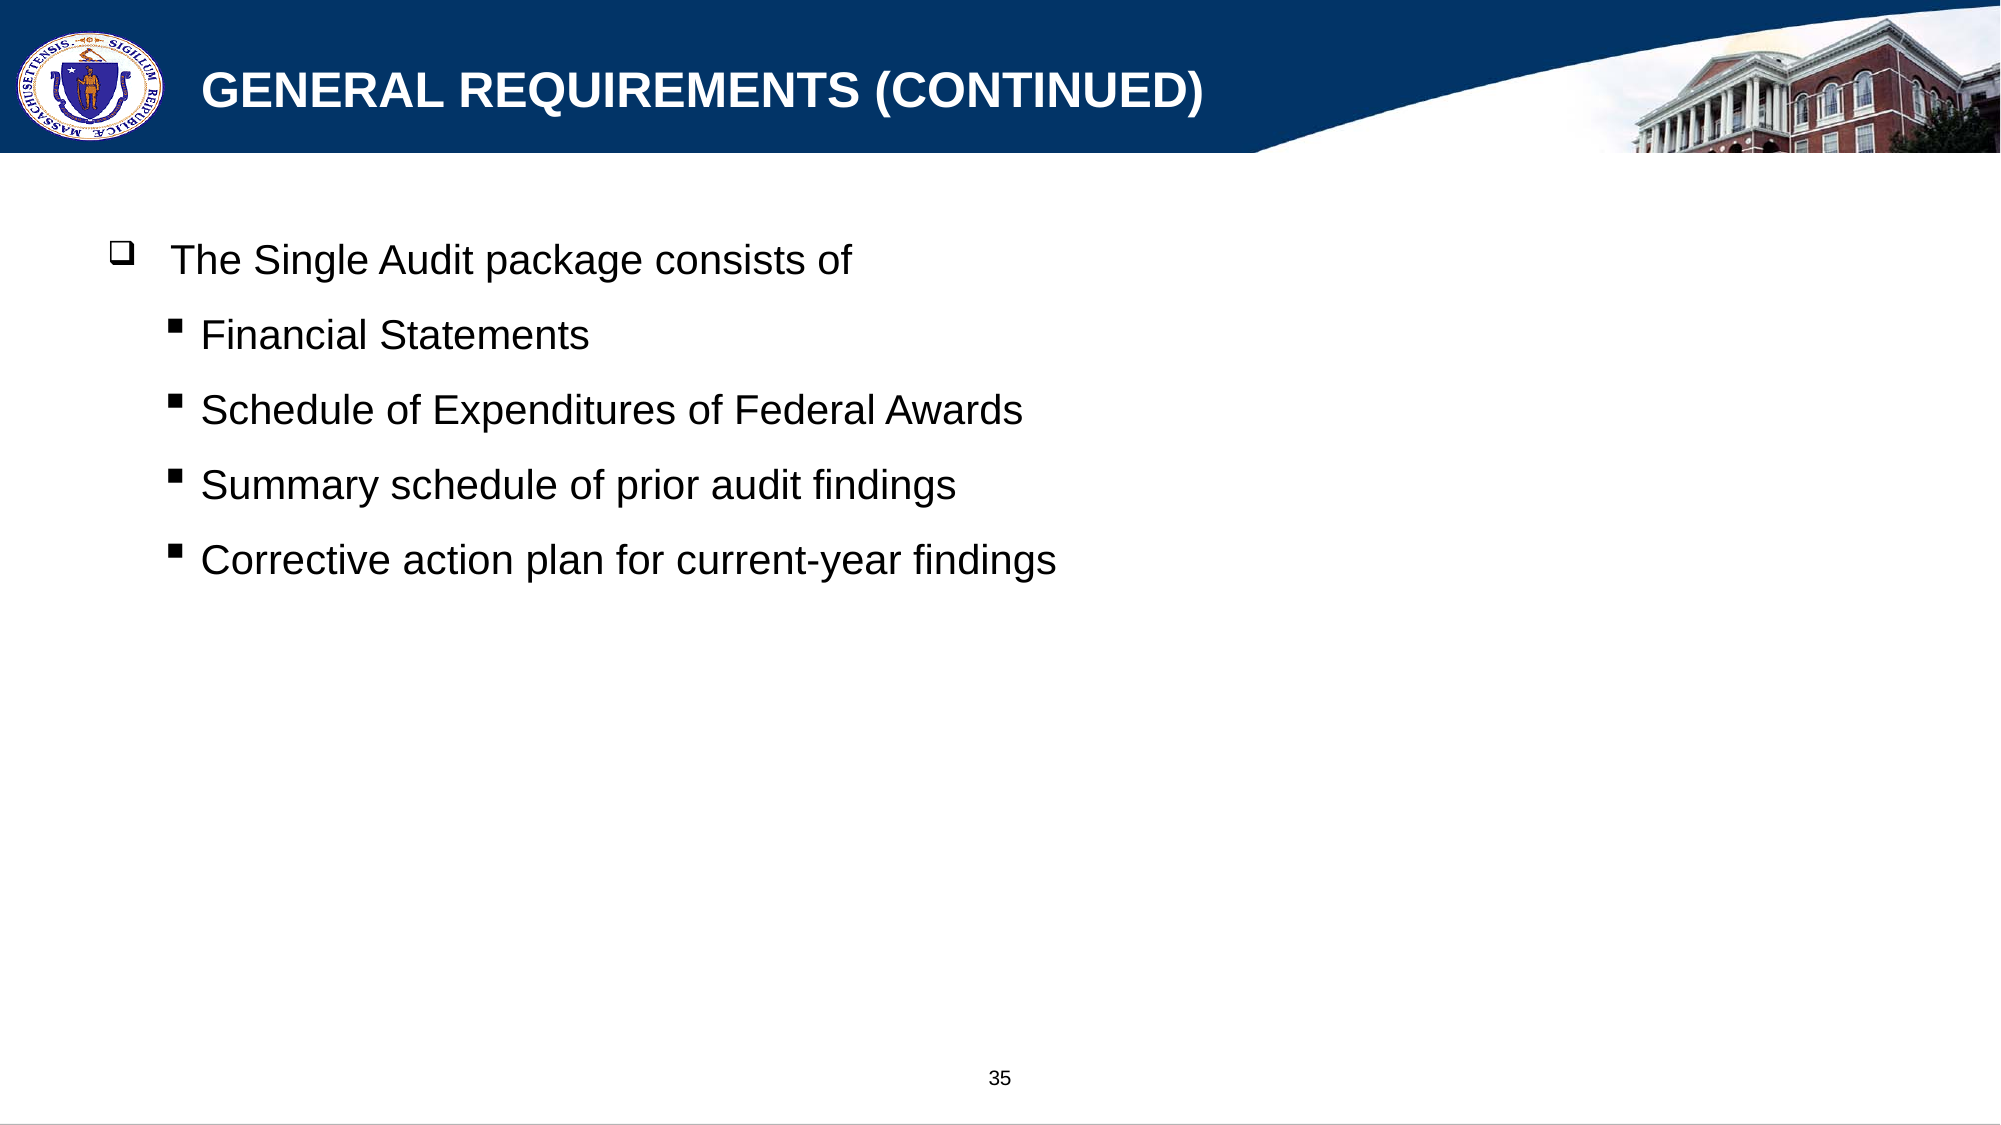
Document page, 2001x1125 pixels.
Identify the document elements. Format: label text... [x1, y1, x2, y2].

picture [0, 0, 2001, 153]
list The Single Audit package consists of Financial Statements Schedule of Expenditures of Federal Awards Summary schedule of prior audit findings Corrective action plan for current-year findings [99, 224, 1638, 1076]
title General Requirements (continued) [185, 0, 1426, 126]
